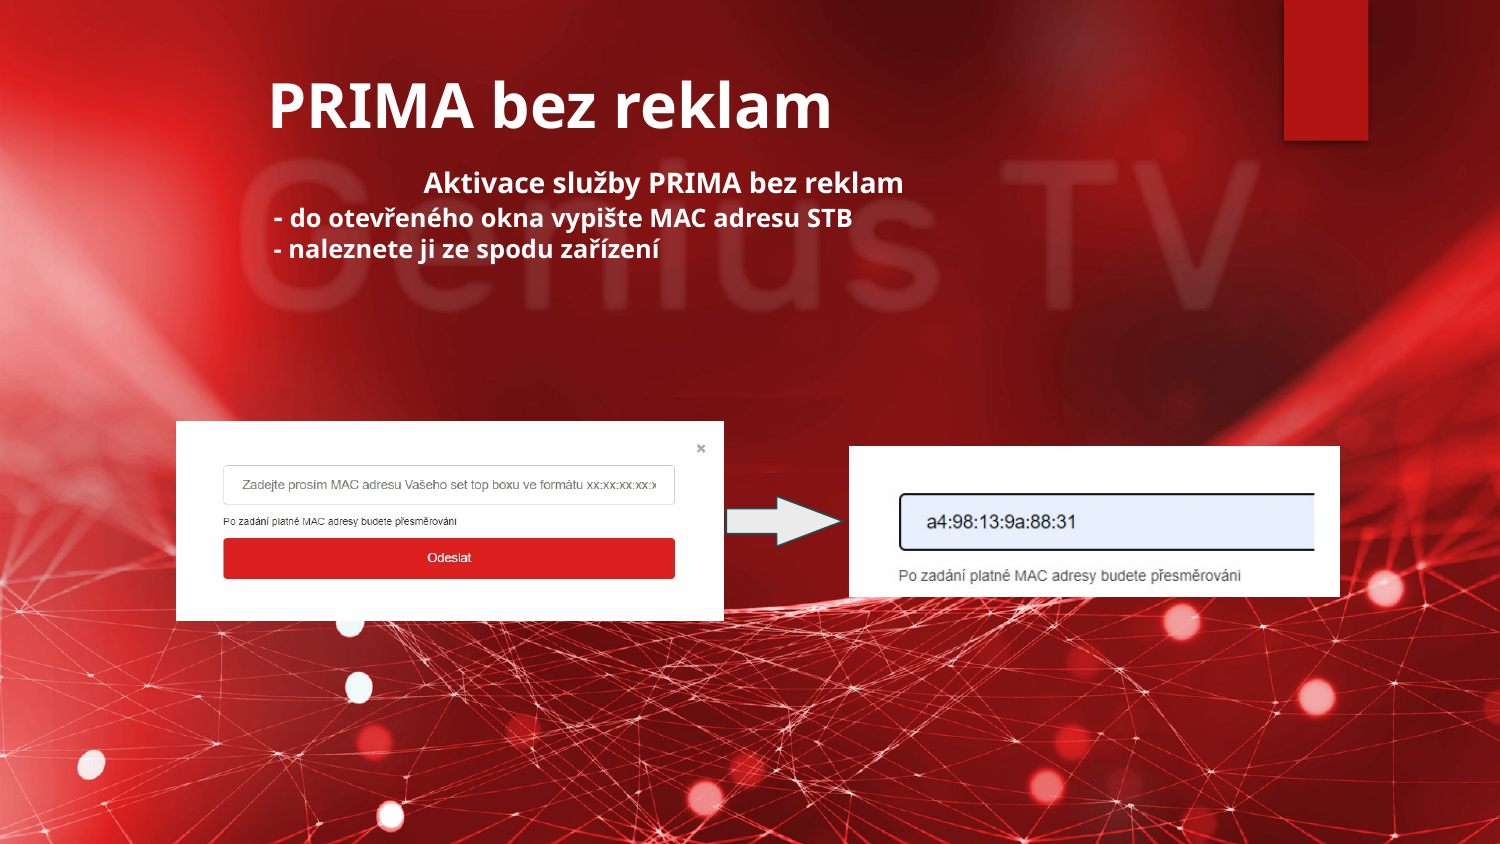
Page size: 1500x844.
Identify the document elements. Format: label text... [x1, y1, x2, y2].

picture [0, 0, 1500, 844]
text_box [728, 496, 843, 547]
text_box Aktivace služby PRIMA bez reklam - do otevřeného okna vypište MAC adresu STB - naleznete ji ze spodu zařízení [212, 159, 1108, 381]
text_box PRIMA bez reklam [267, 33, 1257, 175]
